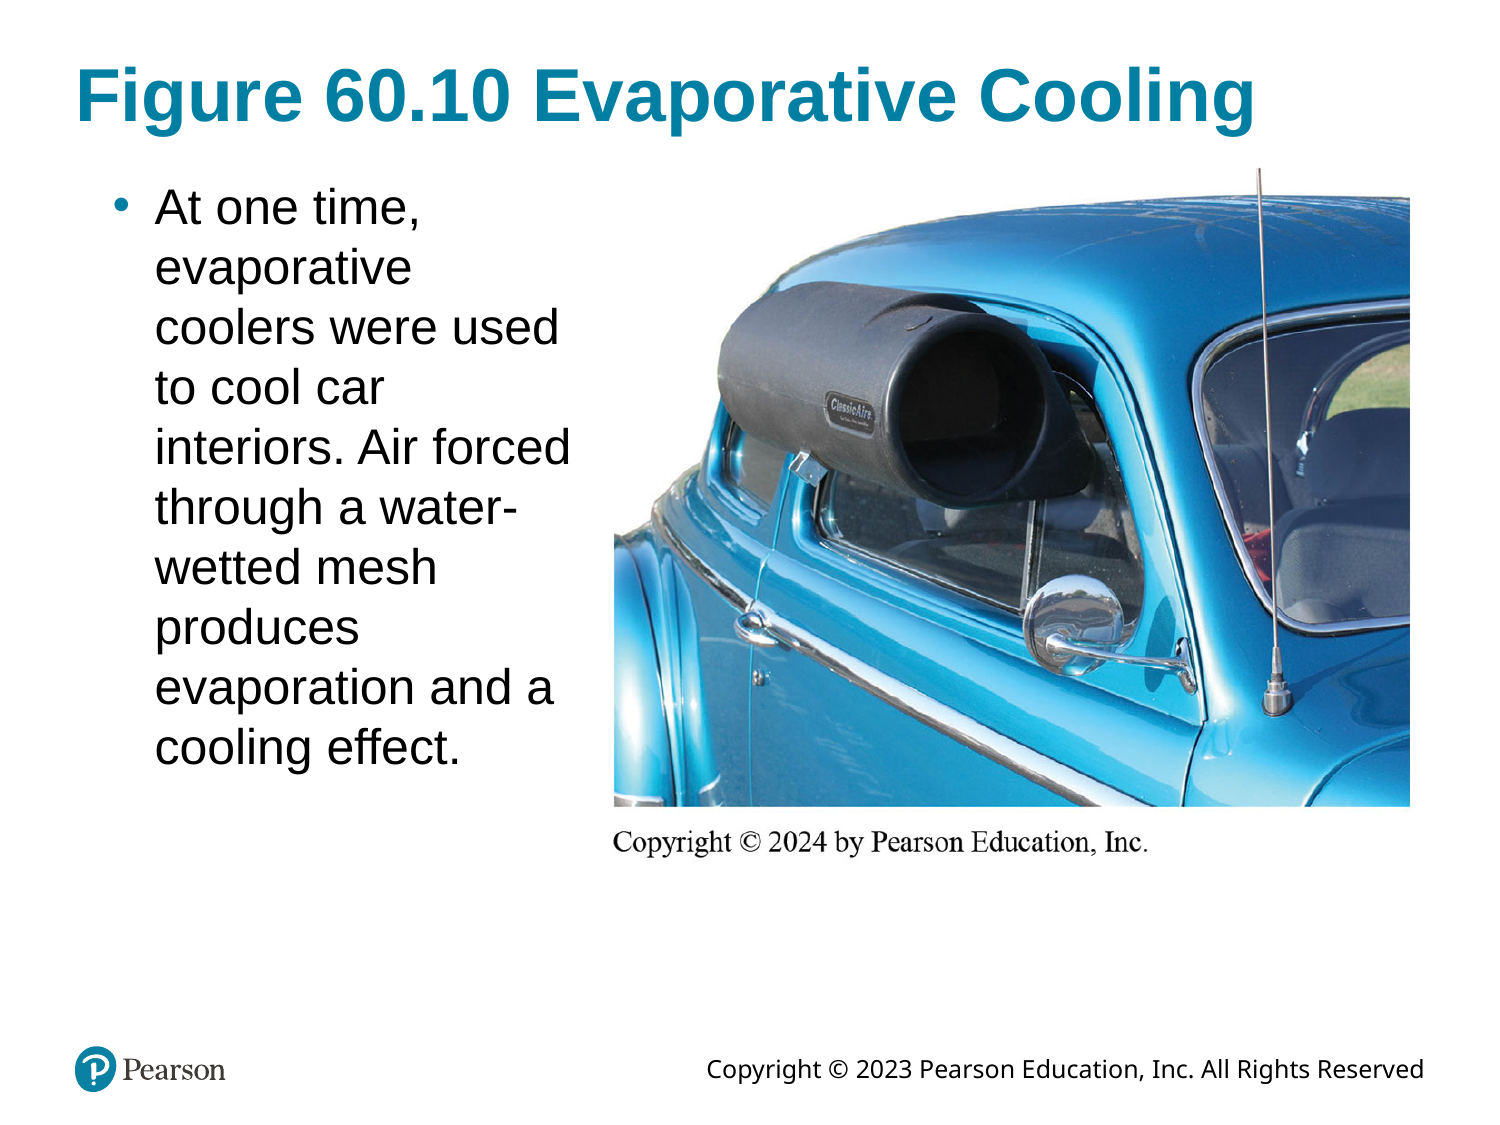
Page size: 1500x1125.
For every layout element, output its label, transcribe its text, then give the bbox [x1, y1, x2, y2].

list At one time, evaporative coolers were used to cool car interiors. Air forced through a water-wetted mesh produces evaporation and a cooling effect. [112, 166, 575, 783]
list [612, 166, 1411, 863]
title Figure 60.10 Evaporative Cooling [75, 38, 1425, 145]
